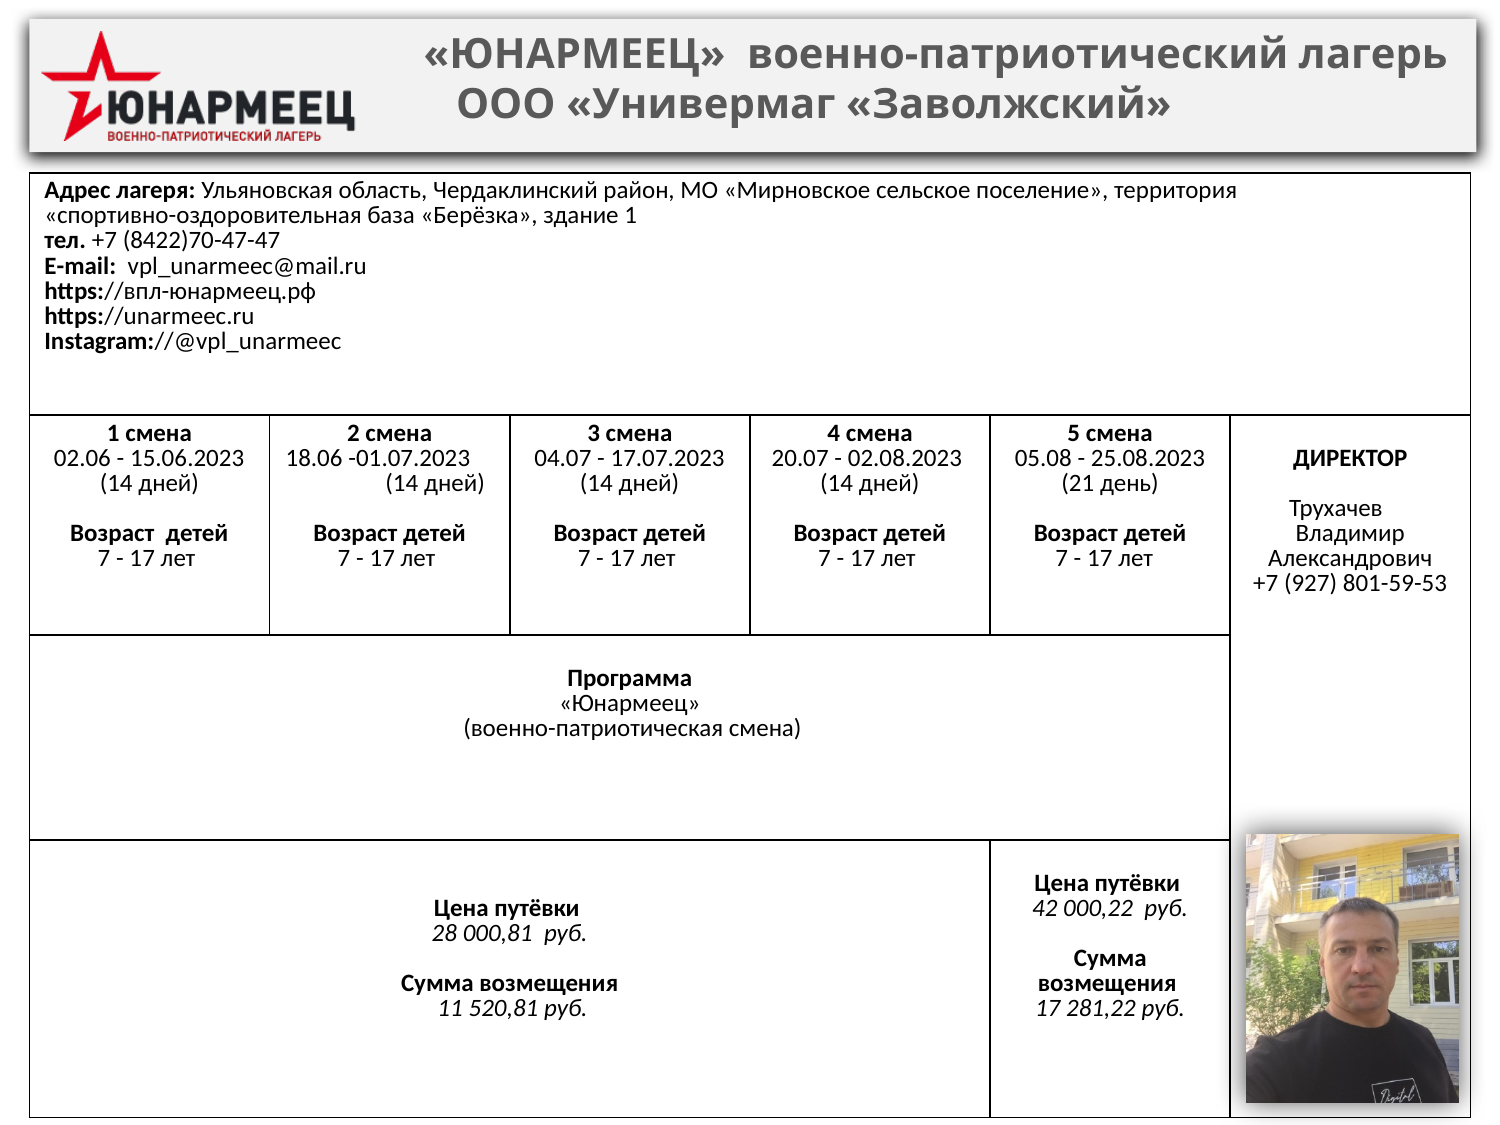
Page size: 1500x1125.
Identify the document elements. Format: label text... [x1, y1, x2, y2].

table_cell 2 смена 18.06 -01.07.2023 (14 дней) Возраст детей 7 - 17 лет [270, 416, 509, 634]
table_cell 1 смена 02.06 - 15.06.2023 (14 дней) Возраст детей 7 - 17 лет [30, 416, 269, 634]
table_cell 4 смена 20.07 - 02.08.2023 (14 дней) Возраст детей 7 - 17 лет [751, 416, 989, 634]
table_cell 5 смена 05.08 - 25.08.2023 (21 день) Возраст детей 7 - 17 лет [991, 416, 1229, 634]
table_cell Программа «Юнармеец» (военно-патриотическая смена) [30, 636, 1229, 839]
table_header Адрес лагеря: Ульяновская область, Чердаклинский район, МО «Мирновское сельское поселение», территория «спортивно-оздоровительная база «Берёзка», здание 1 тел. +7 (8422)70-47-47 E-mail: vpl_unarmeec@mail.ru https://впл-юнармеец.рф https://unarmeec.ru Instagram://@vpl_unarmeec [30, 174, 1470, 414]
table_cell Цена путёвки 28 000,81 руб. Сумма возмещения 11 520,81 руб. [30, 841, 989, 1117]
picture [41, 31, 384, 141]
table_cell ДИРЕКТОР Трухачев Владимир Александрович +7 (927) 801-59-53 [1231, 416, 1470, 824]
picture [1246, 834, 1459, 1103]
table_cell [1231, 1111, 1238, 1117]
table_cell 3 смена 04.07 - 17.07.2023 (14 дней) Возраст детей 7 - 17 лет [511, 416, 749, 634]
table_cell Цена путёвки 42 000,22 руб. Сумма возмещения 17 281,22 руб. [991, 841, 1229, 1117]
text_box «ЮНАРМЕЕЦ» военно-патриотический лагерь ООО «Универмаг «Заволжский» [29, 18, 1477, 153]
